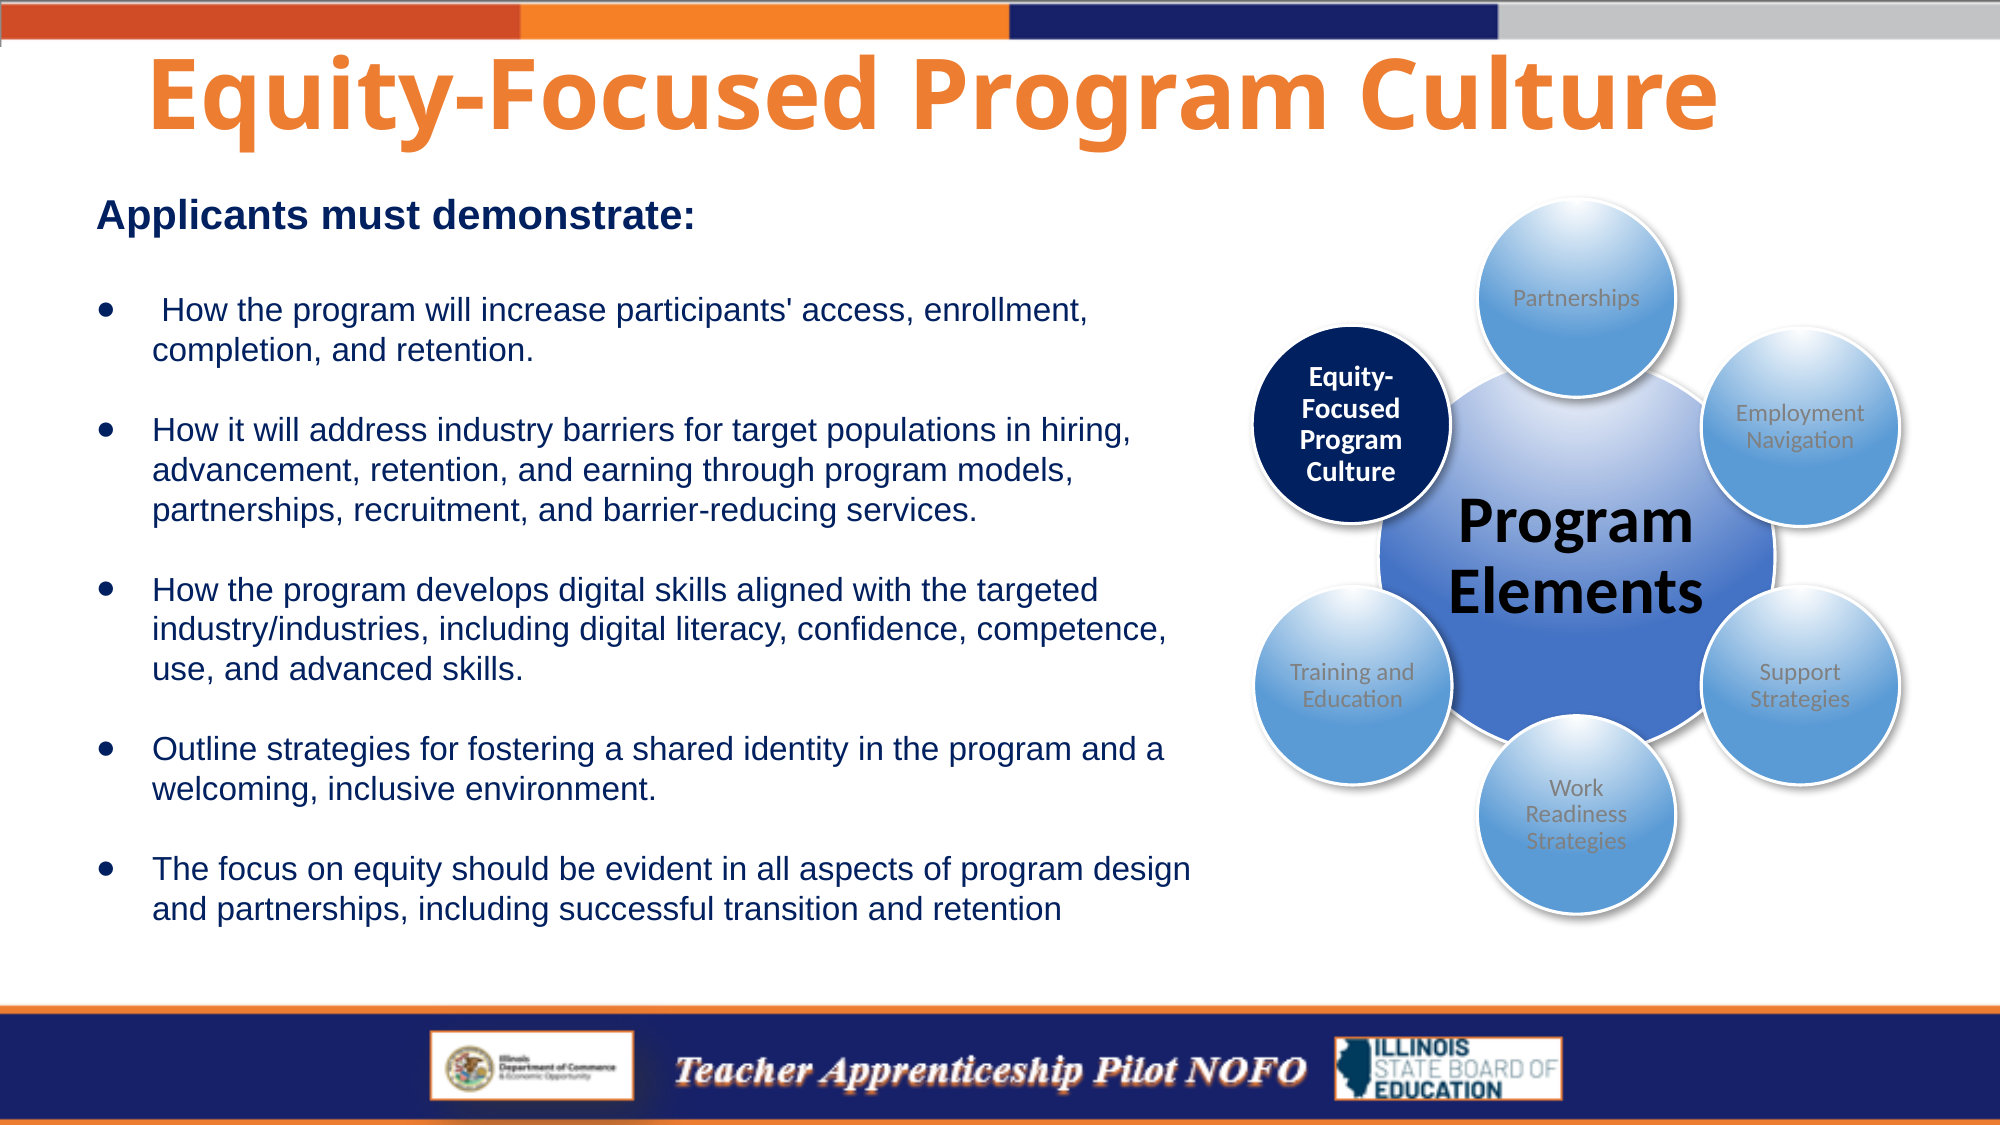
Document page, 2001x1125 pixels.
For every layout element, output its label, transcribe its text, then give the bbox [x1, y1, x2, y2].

title Equity-Focused Program Culture [94, 48, 1773, 198]
picture [0, 0, 2000, 48]
picture [0, 1000, 2000, 1125]
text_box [1183, 198, 1970, 915]
text_box Applicants must demonstrate: How the program will increase participants' access, enrollment, completion, and retention. How it will address industry barriers for target populations in hiring, advancement, retention, and earning through program models, partnerships, recruitment, and barrier-reducing services. How the program develops digital skills aligned with the targeted industry/industries, including digital literacy, confidence, competence, use, and advanced skills. Outline strategies for fostering a shared identity in the program and a welcoming, inclusive environment. The focus on equity should be evident in all aspects of program design and partnerships, including successful transition and retention [80, 180, 1219, 935]
